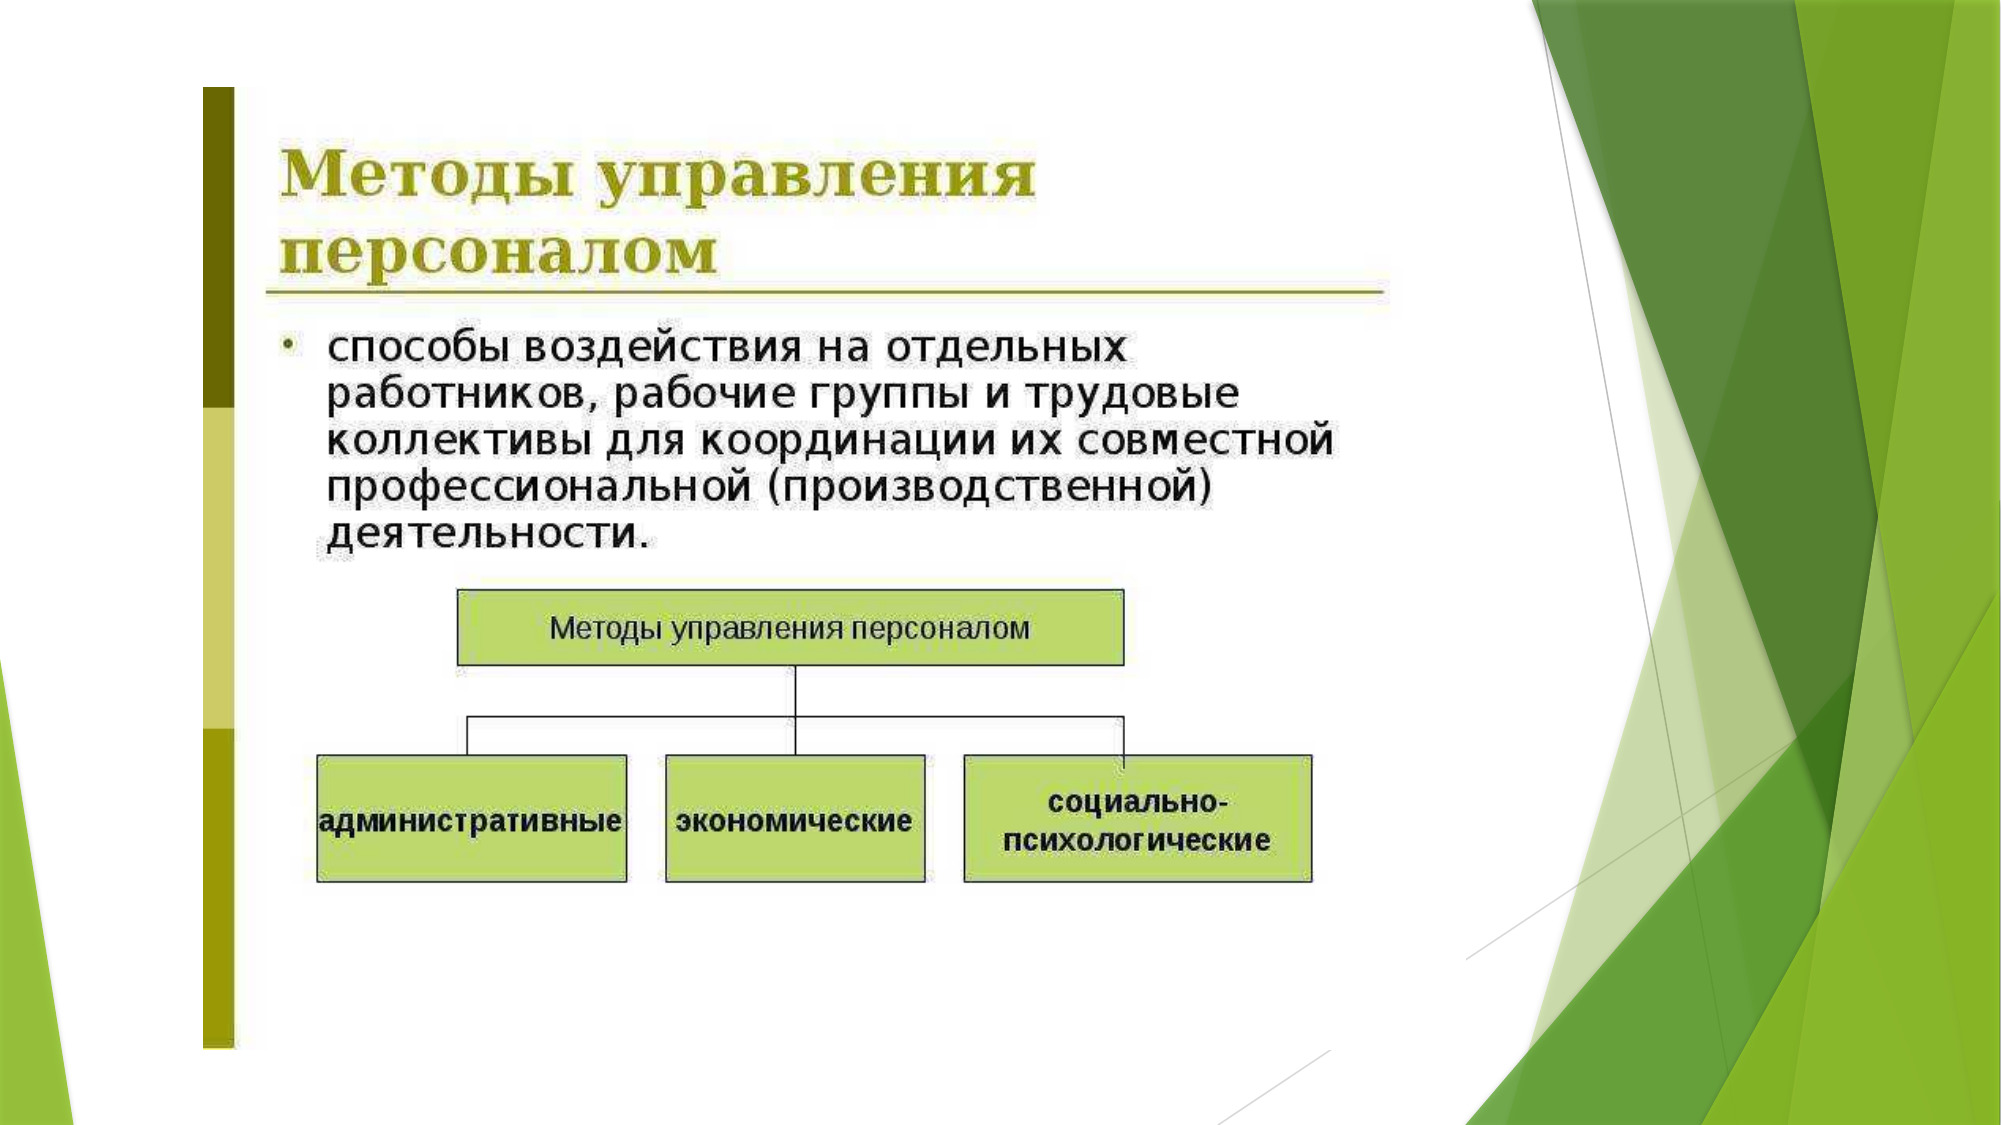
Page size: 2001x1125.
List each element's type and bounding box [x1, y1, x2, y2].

picture [203, 87, 1466, 1051]
